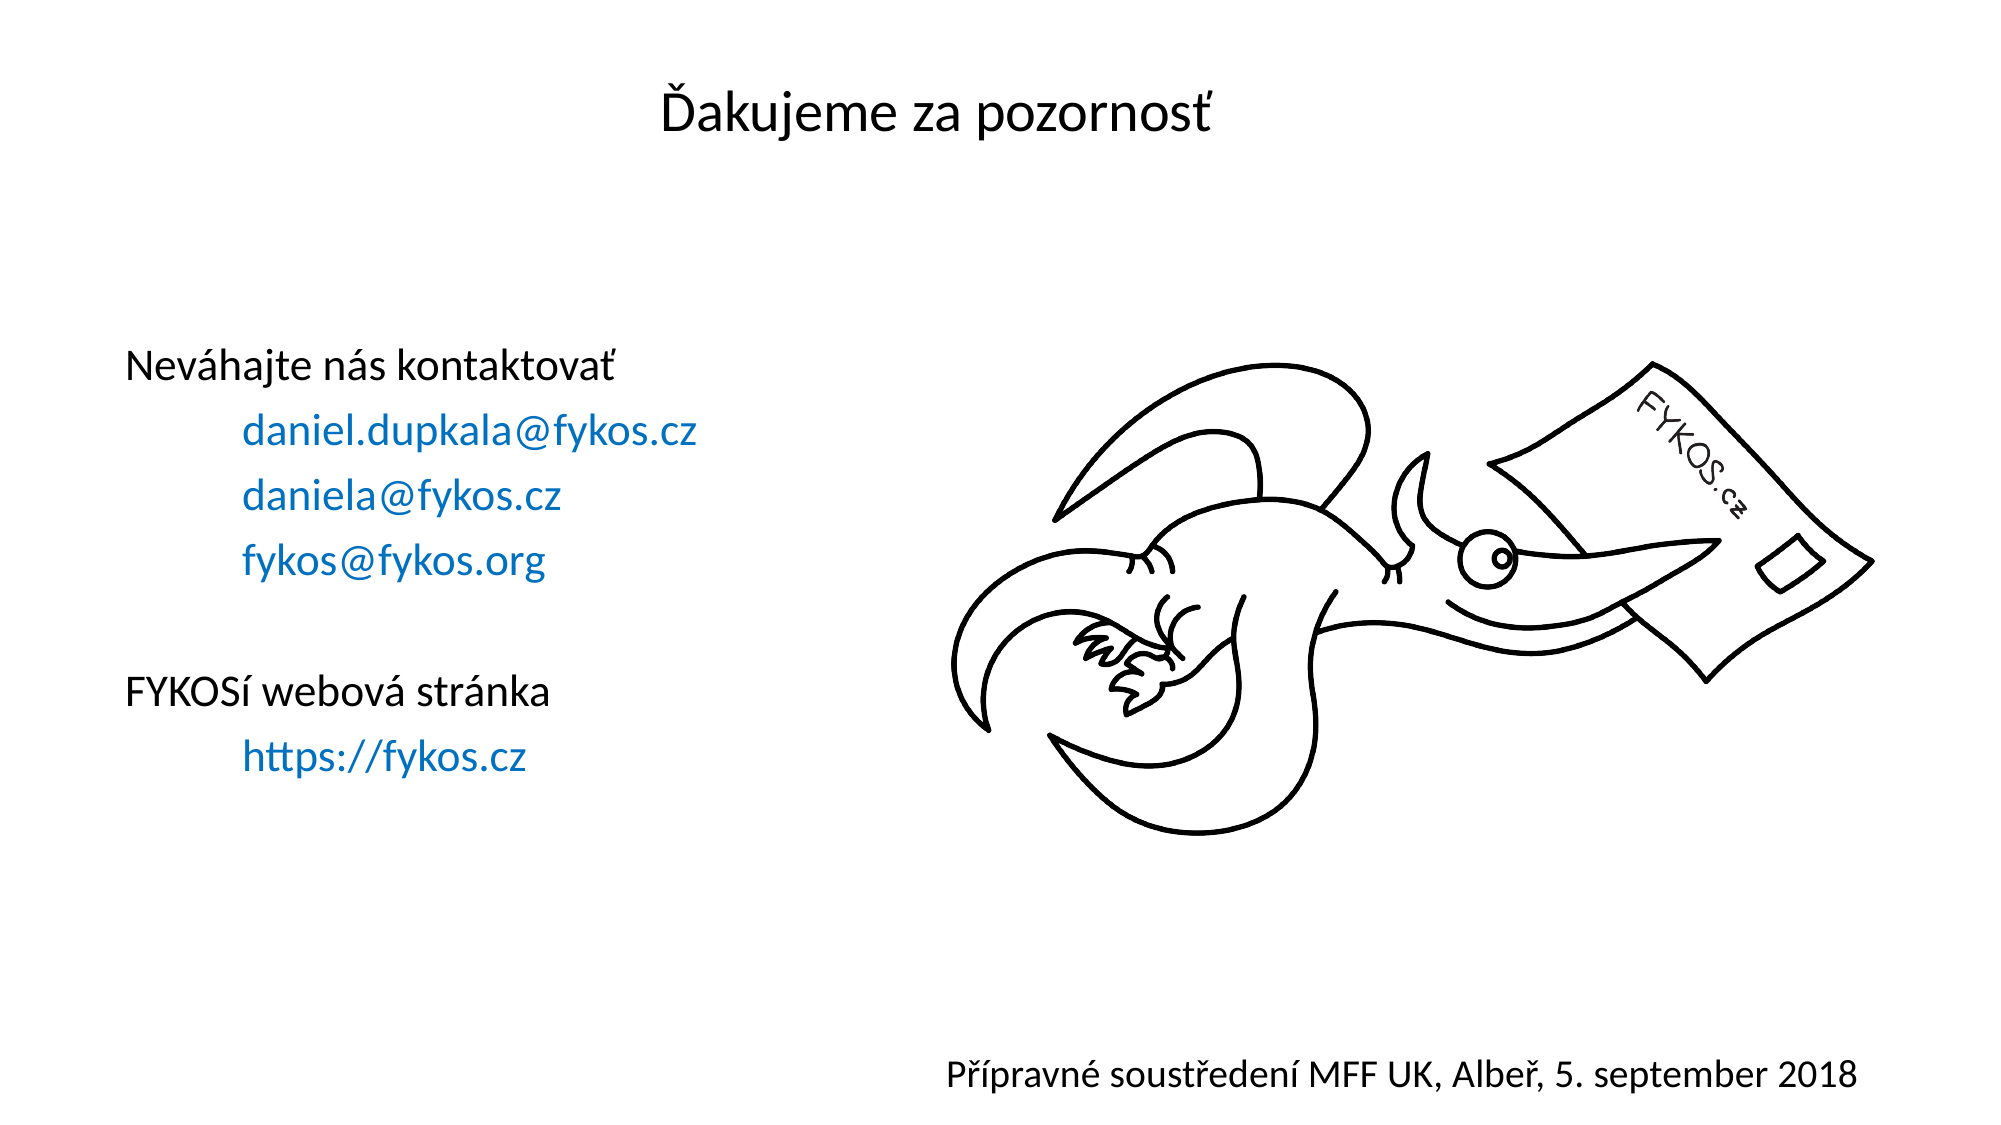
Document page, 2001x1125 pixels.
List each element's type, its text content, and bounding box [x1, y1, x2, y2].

subtitle Přípravné soustředení MFF UK, Albeř, 5. september 2018 [907, 1045, 1875, 1115]
picture [950, 361, 1875, 836]
text_box Neváhajte nás kontaktovať daniel.dupkala@fykos.cz daniela@fykos.cz fykos@fykos.org FYKOSí webová stránka https://fykos.cz [110, 333, 1311, 792]
text_box Ďakujeme za pozornosť [645, 66, 1228, 151]
